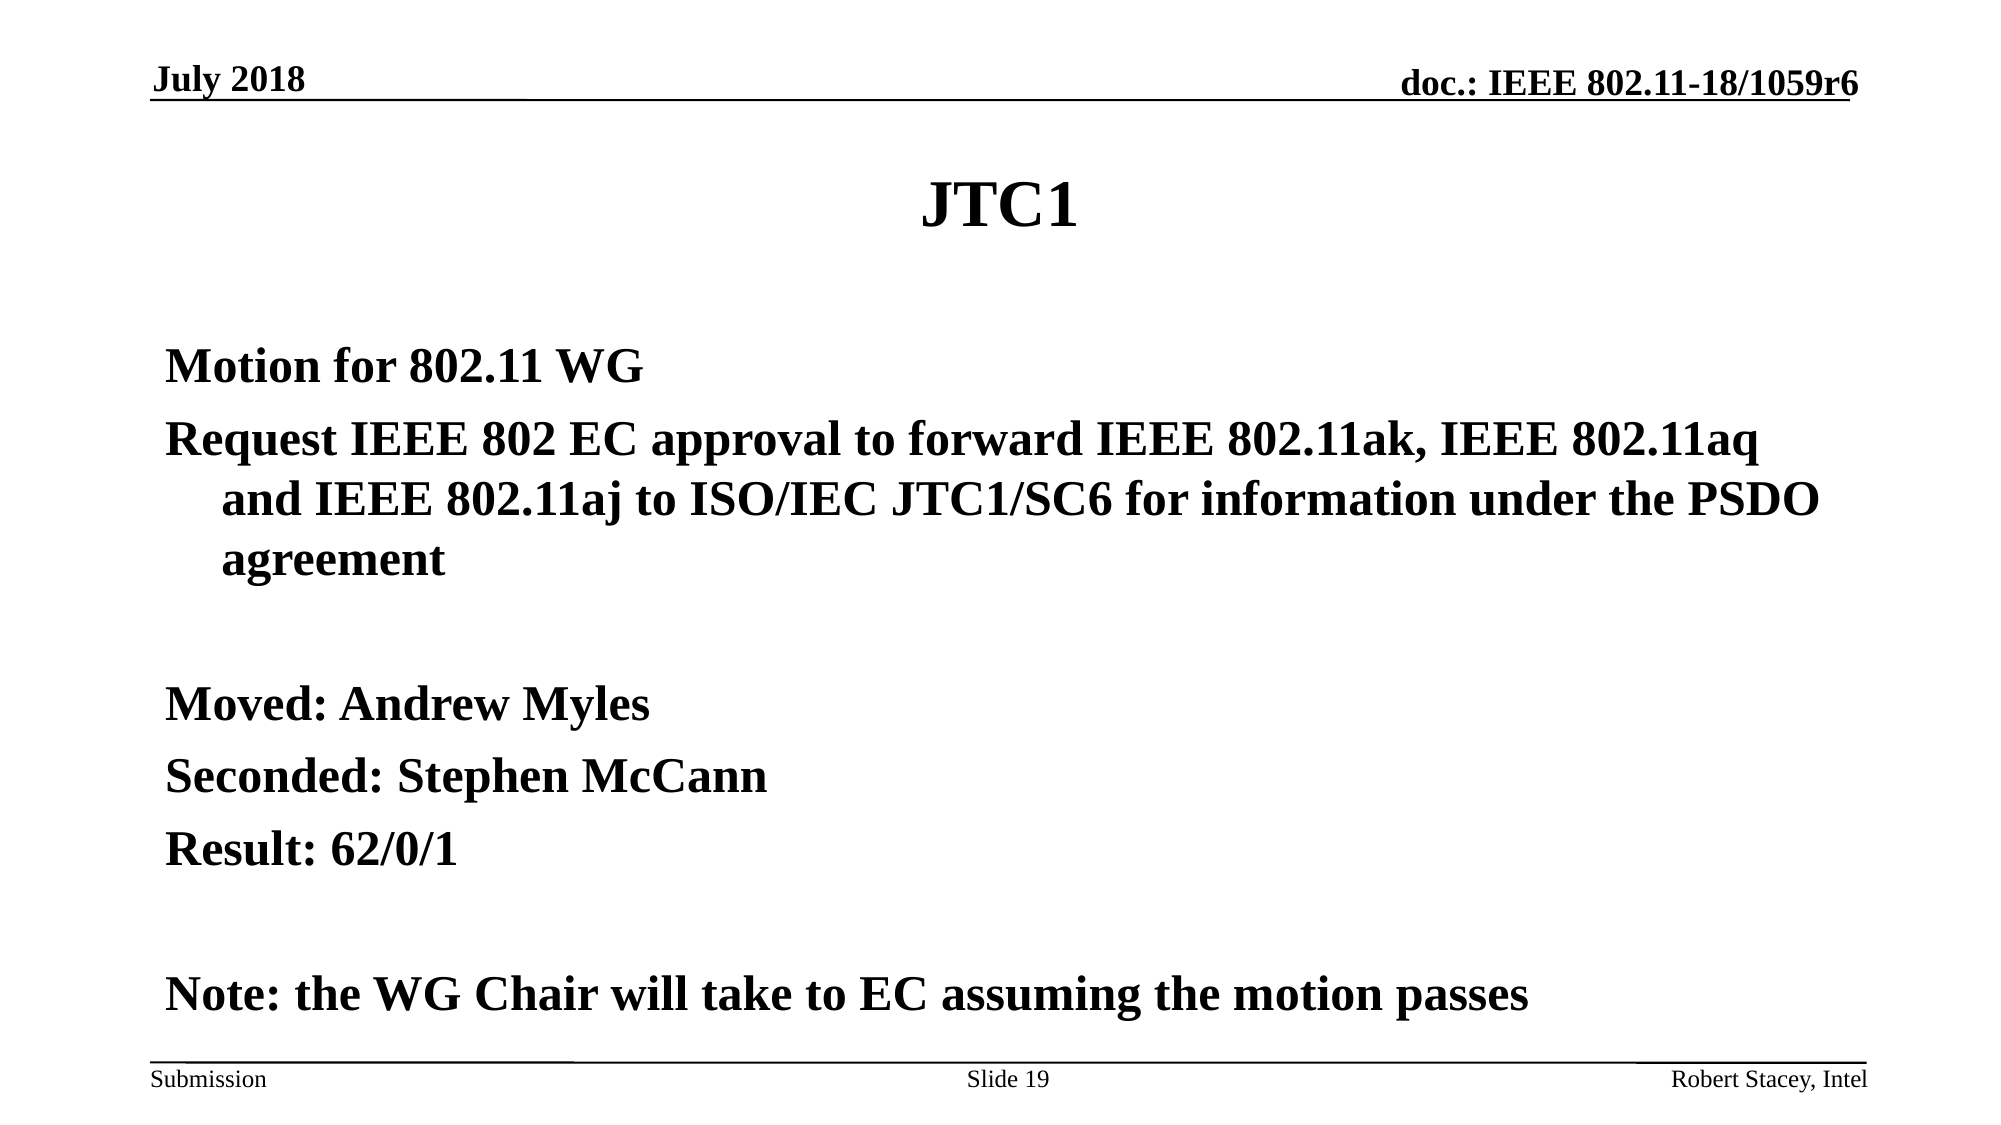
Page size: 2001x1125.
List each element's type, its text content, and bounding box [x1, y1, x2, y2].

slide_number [152, 54, 563, 100]
slide_number Slide 19 [950, 1061, 1067, 1123]
list Motion for 802.11 WG Request IEEE 802 EC approval to forward IEEE 802.11ak, IEEE 802.11aq and IEEE 802.11aj to ISO/IEC JTC1/SC6 for information under the PSDO agreement Moved: Andrew Myles Seconded: Stephen McCann Result: 62/0/1 Note: the WG Chair will take to EC assuming the motion passes [149, 324, 1850, 1000]
footer Robert Stacey, Intel [1171, 1061, 1869, 1093]
title JTC1 [149, 112, 1850, 288]
